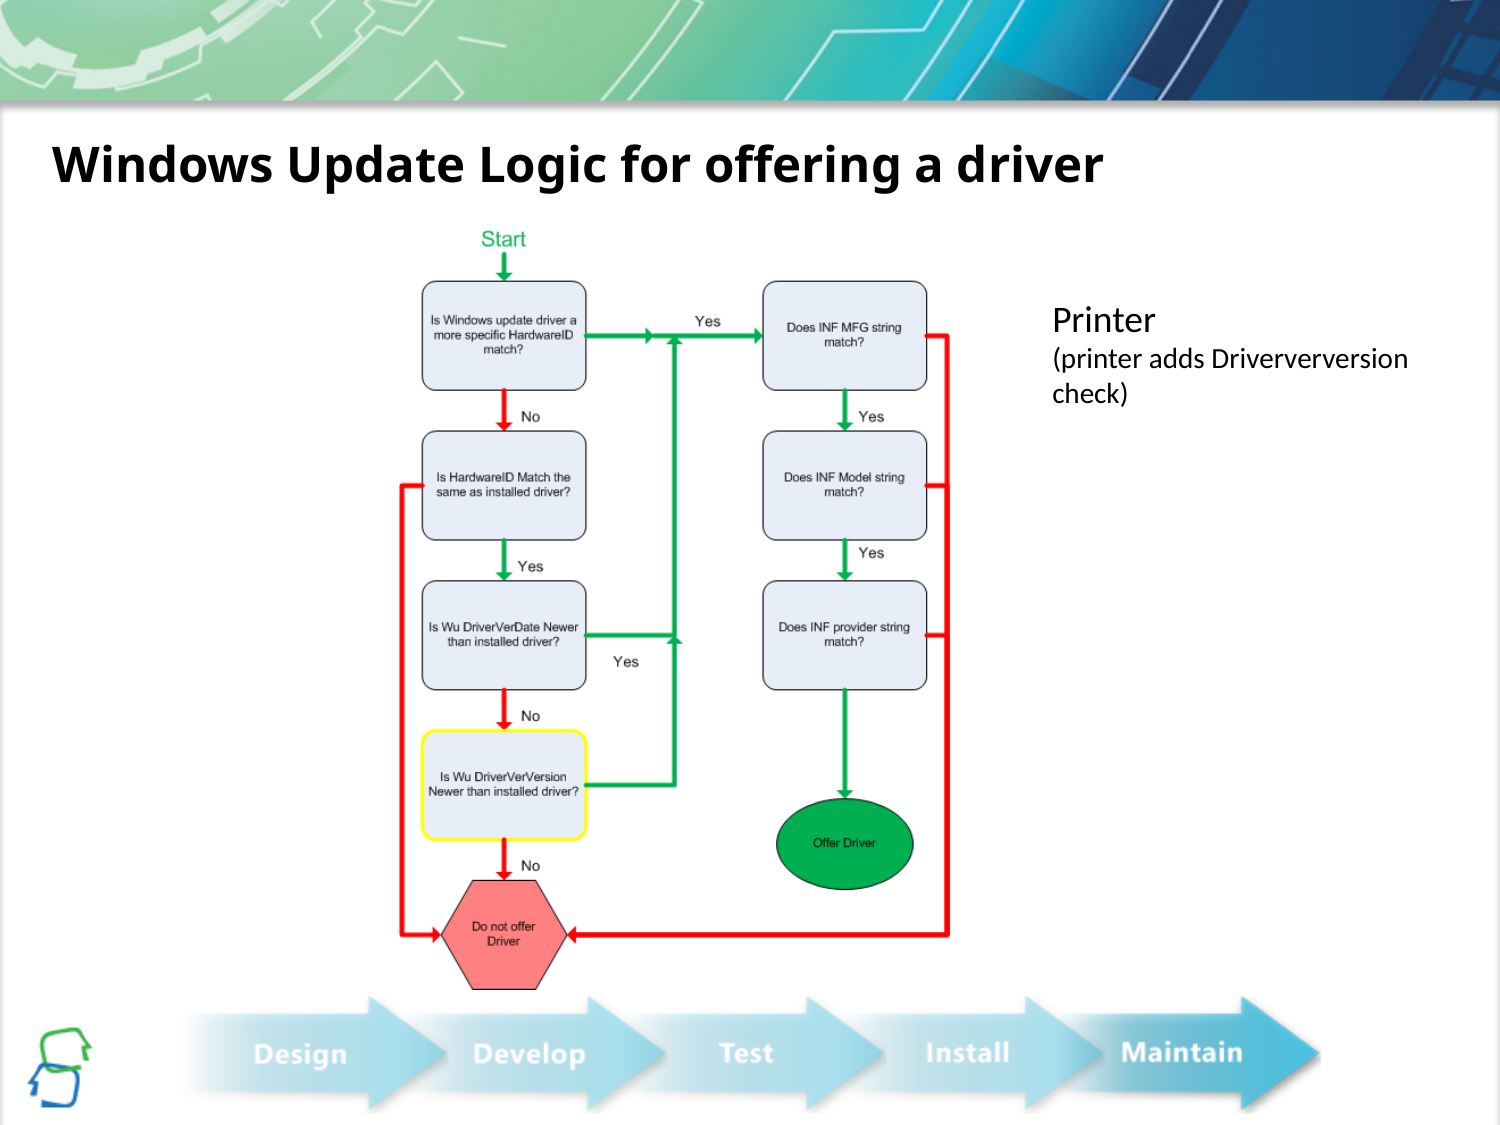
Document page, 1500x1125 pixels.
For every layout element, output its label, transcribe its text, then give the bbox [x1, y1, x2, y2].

picture [0, 0, 1500, 1125]
text_box Printer (printer adds Driververversion check) [1037, 287, 1450, 418]
title Windows Update Logic for offering a driver [37, 125, 1388, 250]
